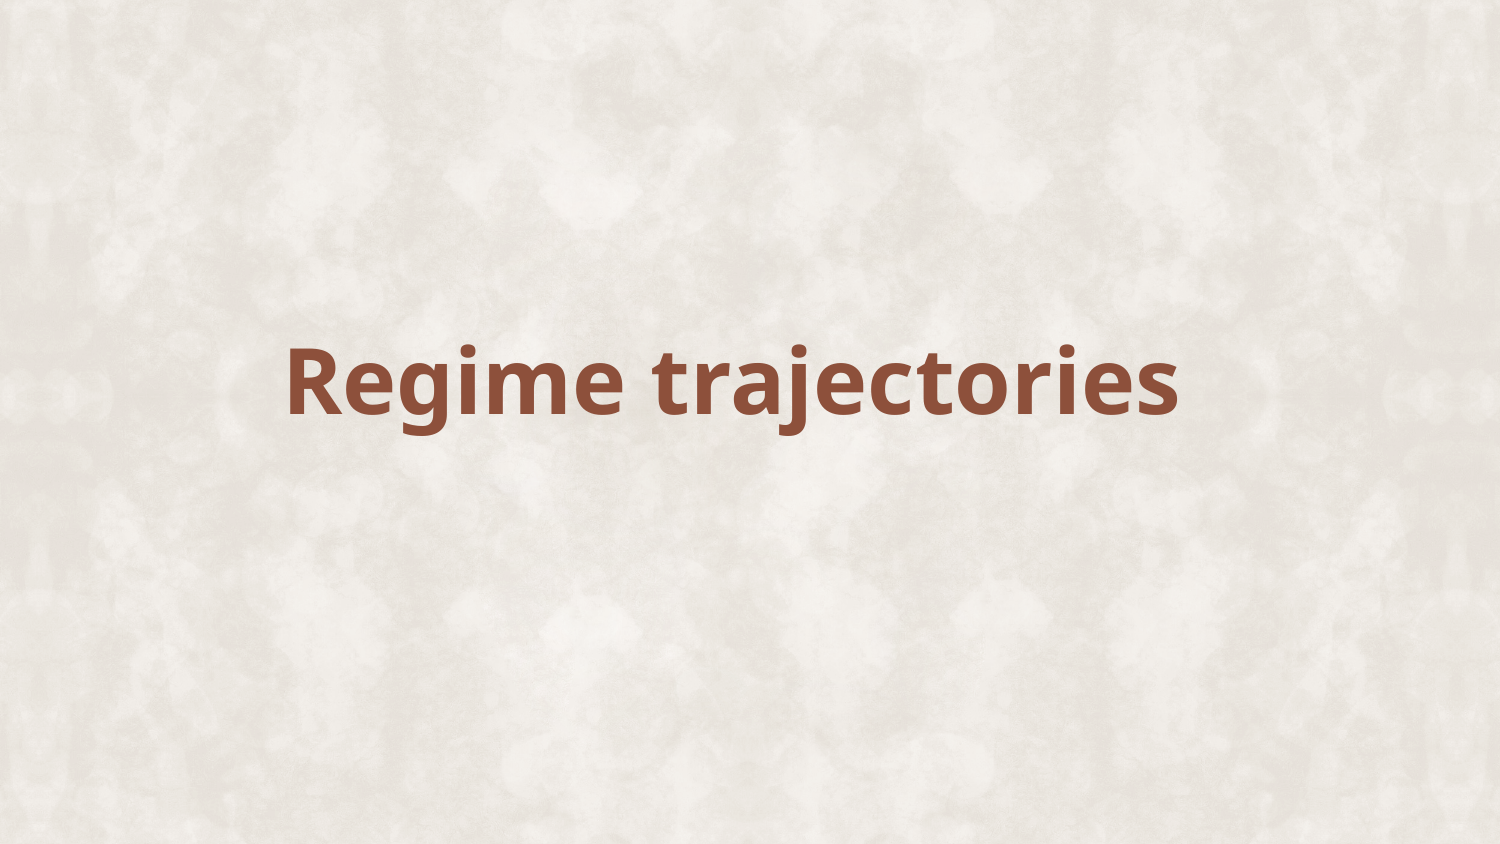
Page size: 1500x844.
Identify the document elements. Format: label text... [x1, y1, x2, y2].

picture [0, 0, 1500, 844]
text_box Regime trajectories [5, 315, 1459, 552]
